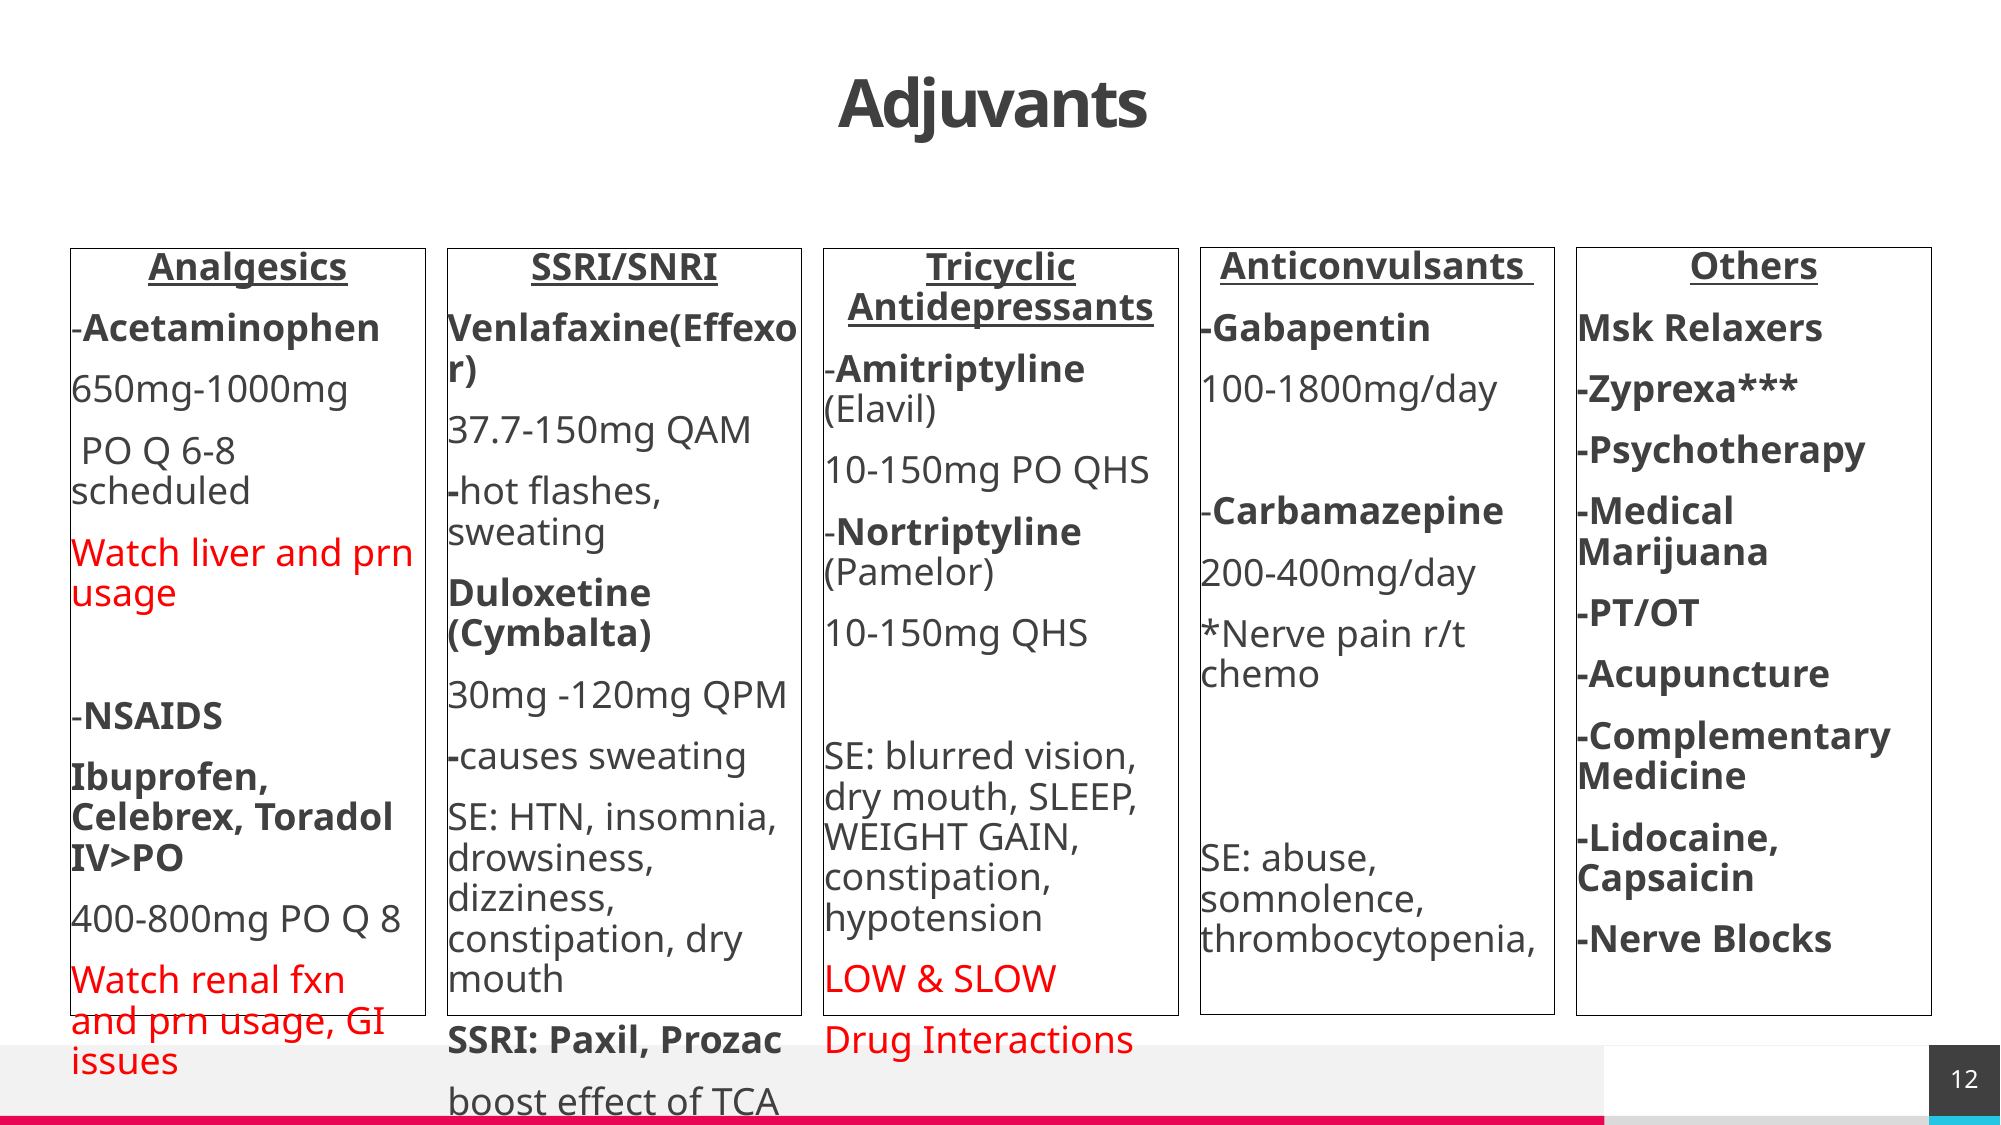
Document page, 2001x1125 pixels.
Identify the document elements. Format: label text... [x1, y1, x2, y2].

list SSRI/SNRI Venlafaxine(Effexor) 37.7-150mg QAM -hot flashes, sweating Duloxetine (Cymbalta) 30mg -120mg QPM -causes sweating SE: HTN, insomnia, drowsiness, dizziness, constipation, dry mouth SSRI: Paxil, Prozac boost effect of TCA [447, 248, 802, 1016]
title Adjuvants [70, 70, 1932, 142]
list Anticonvulsants -Gabapentin 100-1800mg/day -Carbamazepine 200-400mg/day *Nerve pain r/t chemo SE: abuse, somnolence, thrombocytopenia, [1200, 247, 1555, 1015]
list Tricyclic Antidepressants -Amitriptyline (Elavil) 10-150mg PO QHS -Nortriptyline (Pamelor) 10-150mg QHS SE: blurred vision, dry mouth, SLEEP, WEIGHT GAIN, constipation, hypotension LOW & SLOW Drug Interactions [823, 248, 1179, 1016]
slide_number 12 [1929, 1045, 2000, 1116]
list Analgesics -Acetaminophen 650mg-1000mg PO Q 6-8 scheduled Watch liver and prn usage -NSAIDS Ibuprofen, Celebrex, Toradol IV>PO 400-800mg PO Q 8 Watch renal fxn and prn usage, GI issues [70, 248, 426, 1016]
list Others Msk Relaxers -Zyprexa*** -Psychotherapy -Medical Marijuana -PT/OT -Acupuncture -Complementary Medicine -Lidocaine, Capsaicin -Nerve Blocks [1576, 247, 1932, 1016]
